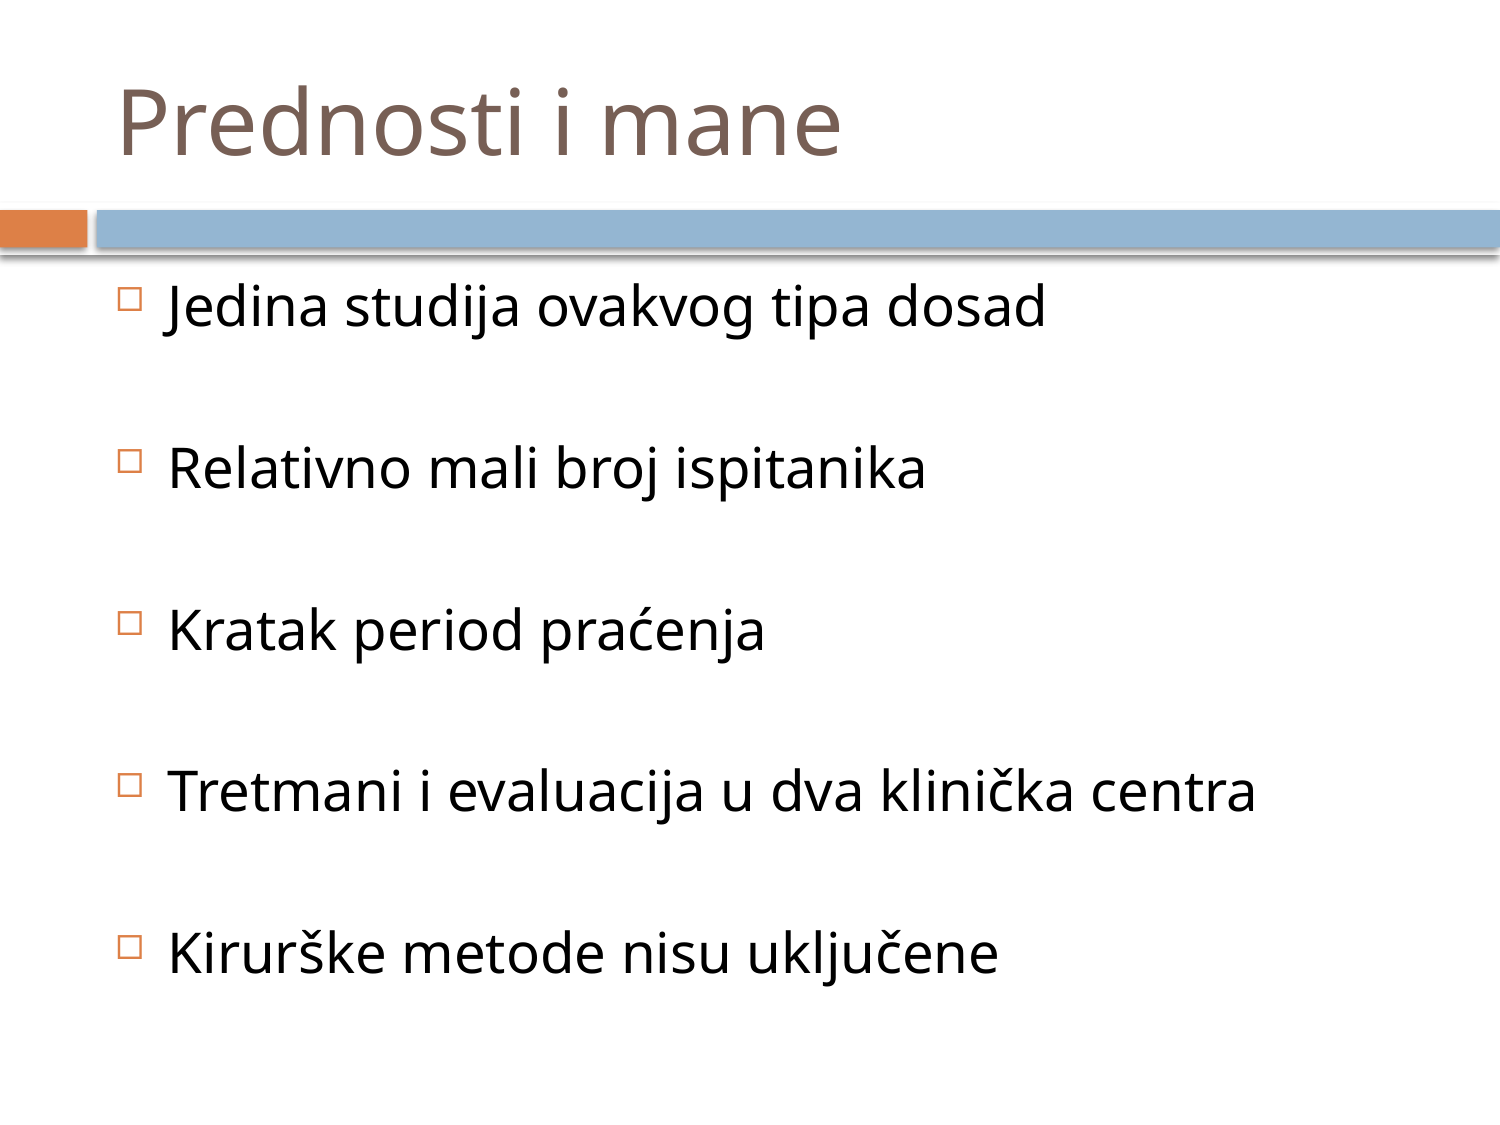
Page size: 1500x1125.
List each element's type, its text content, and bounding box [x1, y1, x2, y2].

title Prednosti i mane [100, 37, 1438, 200]
list Jedina studija ovakvog tipa dosad Relativno mali broj ispitanika Kratak period praćenja Tretmani i evaluacija u dva klinička centra Kirurške metode nisu uključene [100, 262, 1438, 1000]
